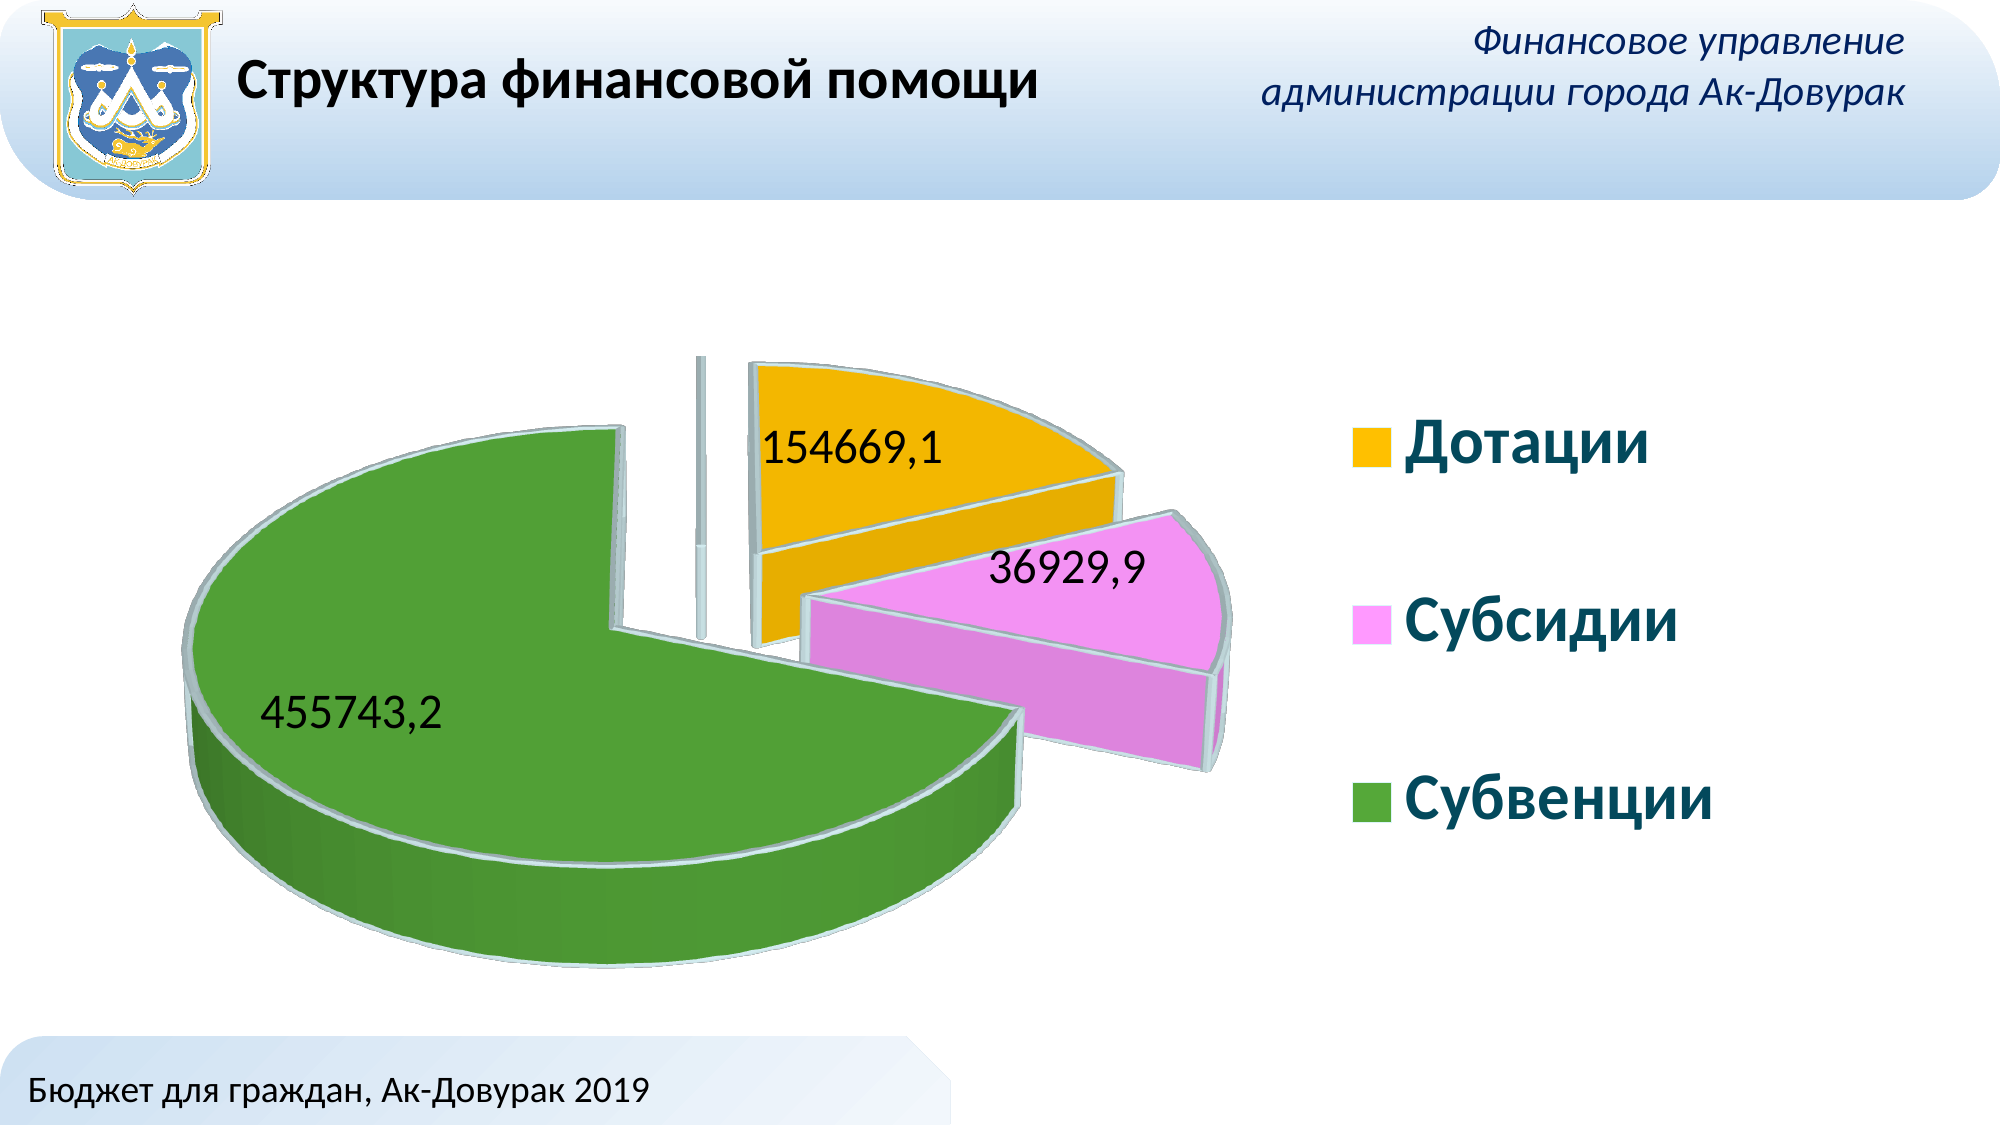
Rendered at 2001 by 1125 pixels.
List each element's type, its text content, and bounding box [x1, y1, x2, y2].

chart [64, 219, 1748, 1047]
text_box Бюджет для граждан, Ак-Довурак 2019 [0, 1035, 952, 1125]
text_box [0, 0, 2000, 200]
